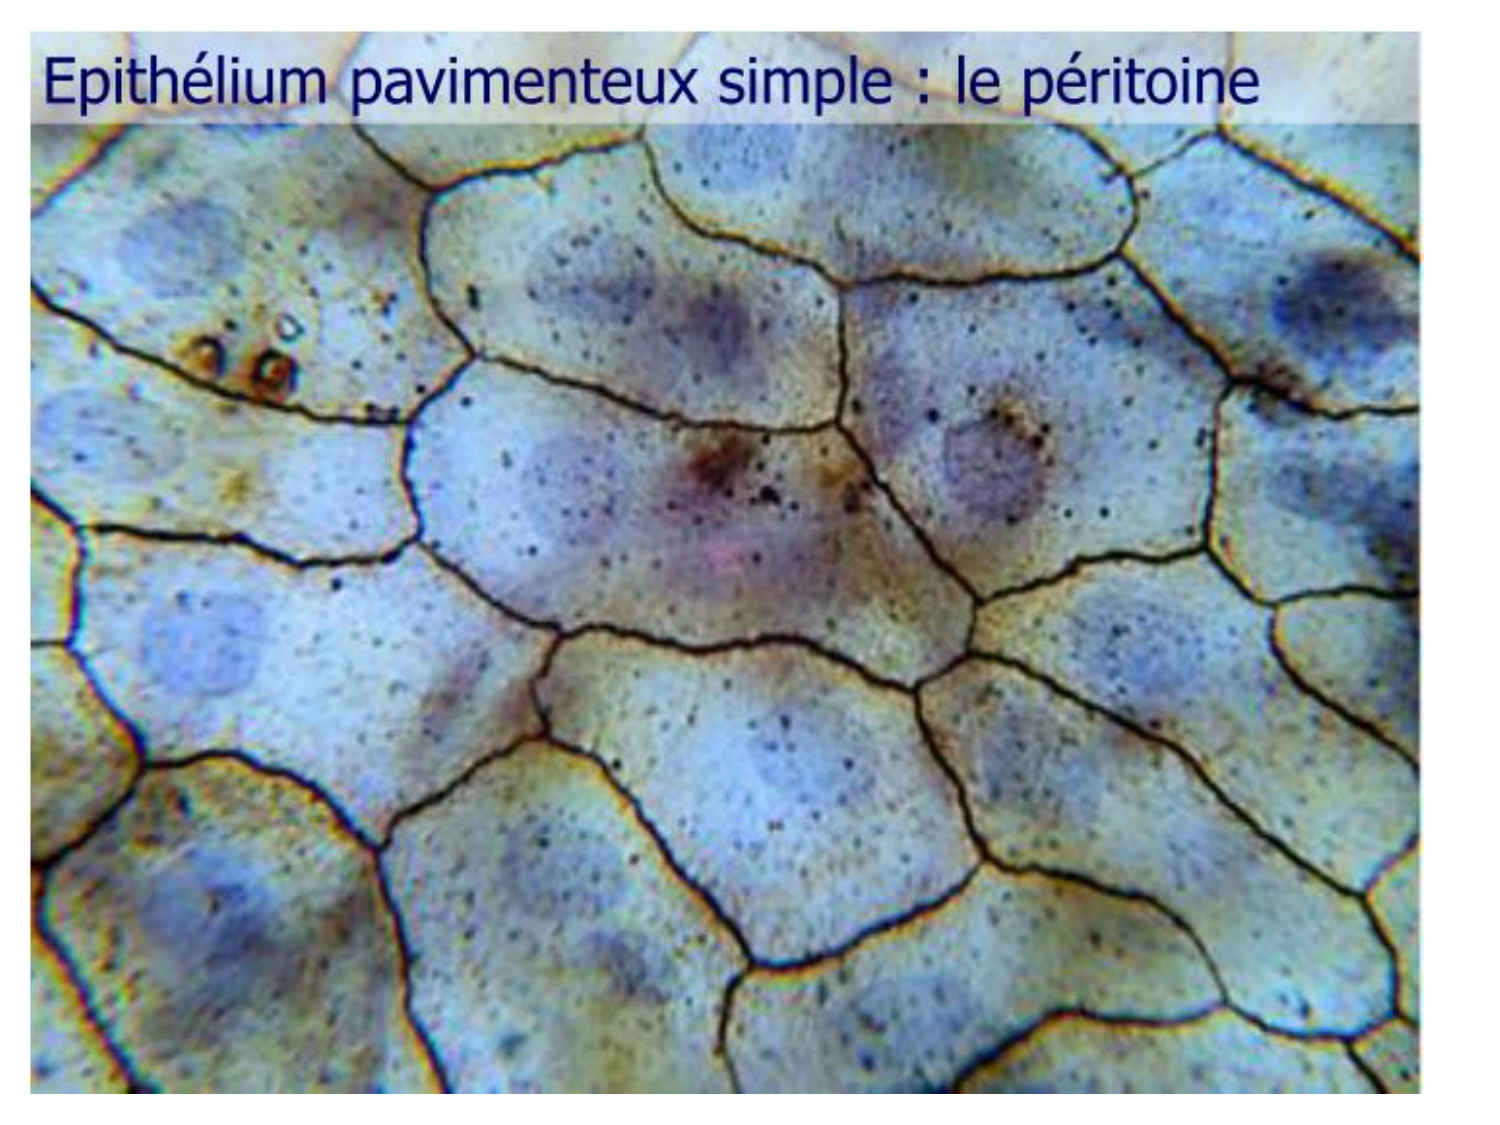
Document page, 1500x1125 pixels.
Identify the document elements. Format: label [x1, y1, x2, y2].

picture [29, 30, 1424, 1095]
